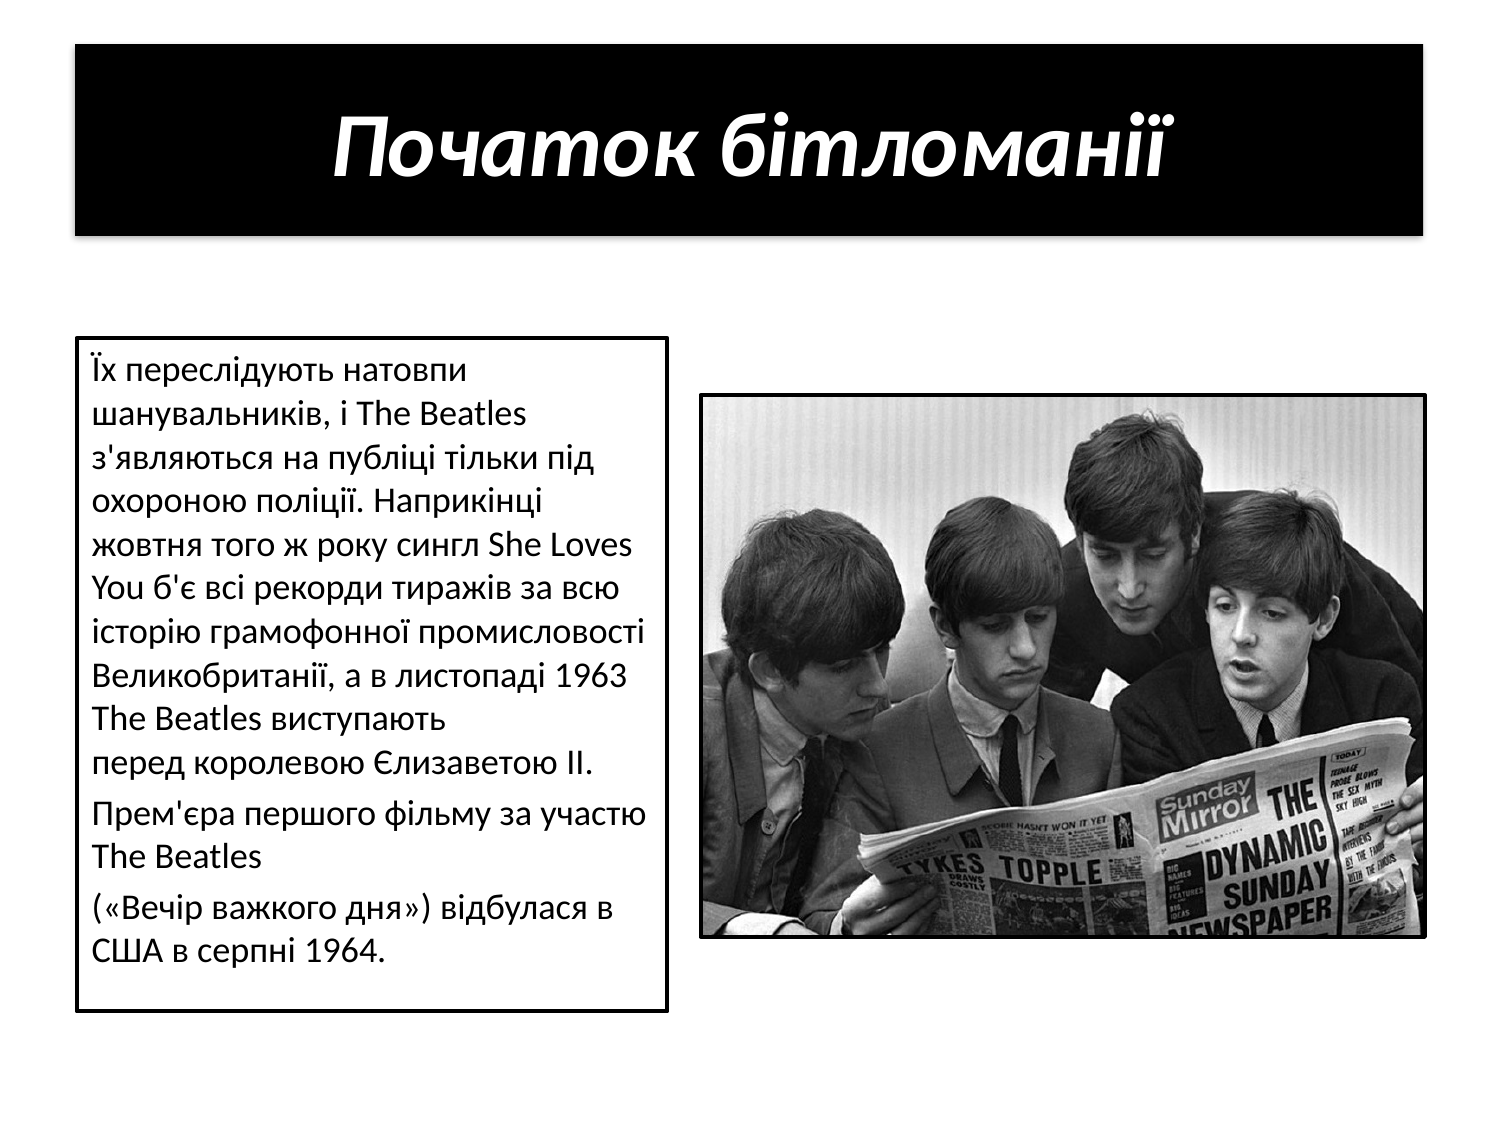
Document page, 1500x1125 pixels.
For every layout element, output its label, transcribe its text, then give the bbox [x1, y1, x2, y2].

list Їх переслідують натовпи шанувальників, і The Beatles з'являються на публіці тільки під охороною поліції. Наприкінці жовтня того ж року сингл She Loves You б'є всі рекорди тиражів за всю історію грамофонної промисловості Великобританії, а в листопаді 1963 The Beatles виступають перед королевою Єлизаветою ІІ. Прем'єра першого фільму за участю The Beatles («Вечір важкого дня») відбулася в США в серпні 1964. [75, 336, 669, 1013]
title Початок бітломанії [75, 44, 1424, 236]
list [702, 396, 1423, 935]
